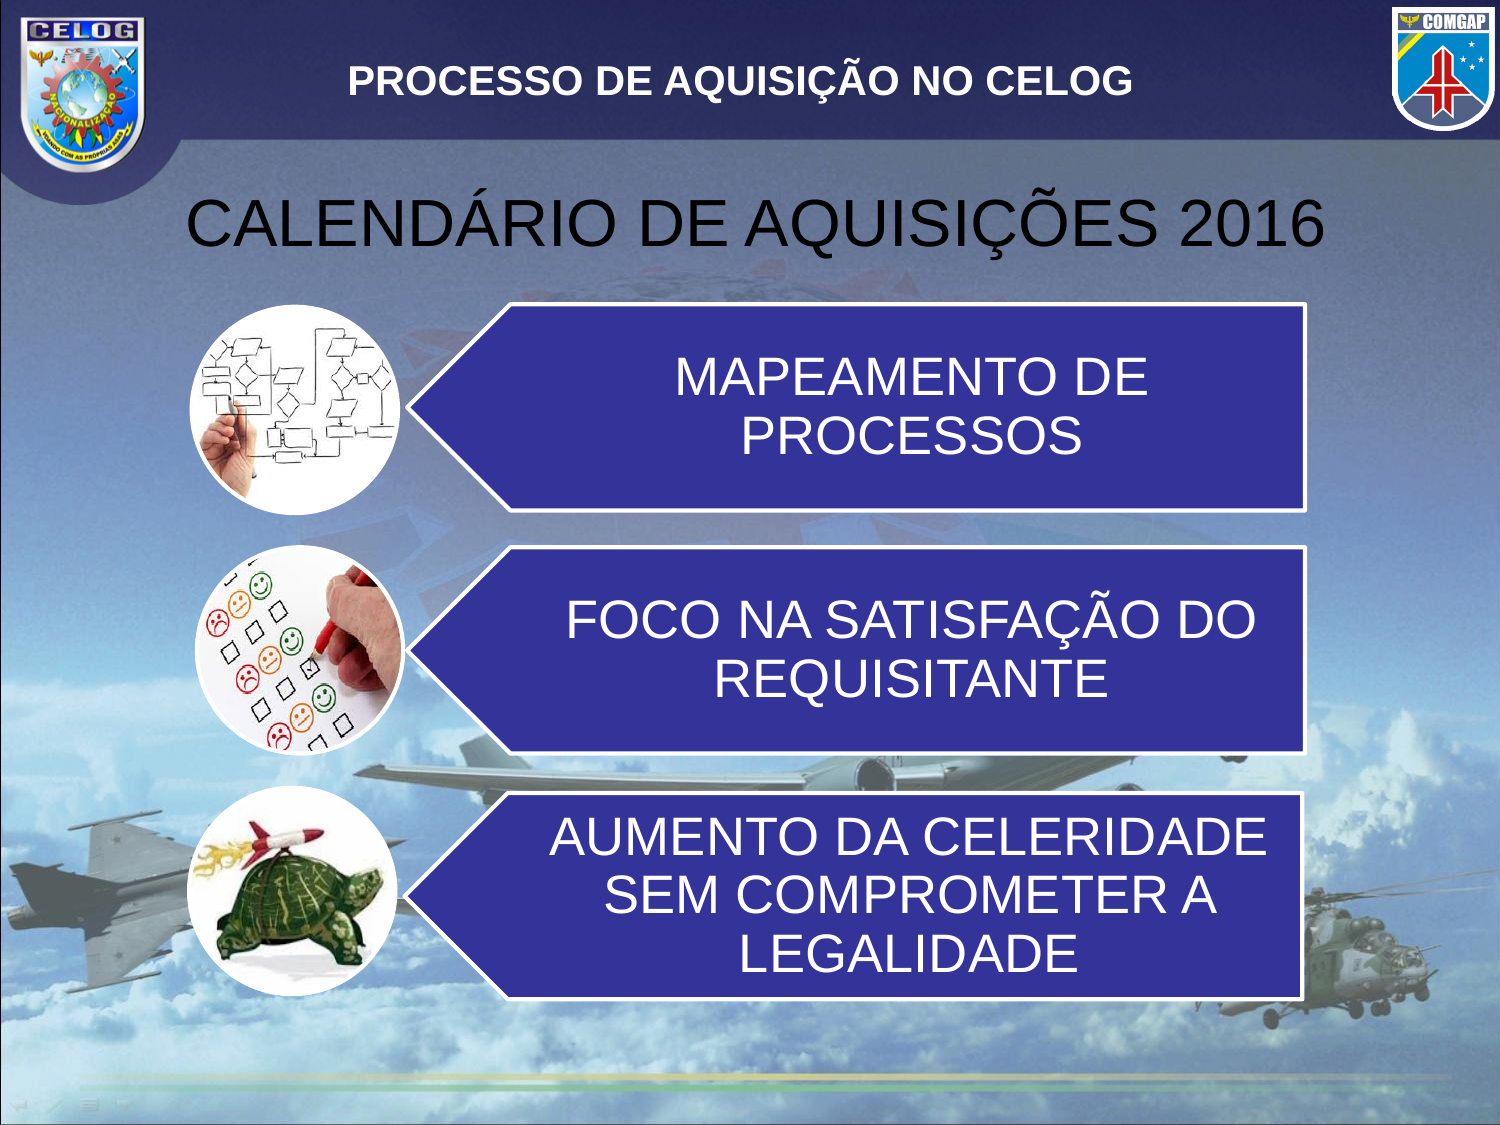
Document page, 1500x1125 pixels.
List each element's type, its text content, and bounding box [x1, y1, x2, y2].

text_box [406, 547, 1306, 754]
title PROCESSO DE AQUISIÇÃO NO CELOG [81, 20, 1400, 138]
text_box CALENDÁRIO DE AQUISIÇÕES 2016 [147, 172, 1365, 268]
picture [0, 0, 1500, 1125]
text_box [186, 785, 398, 997]
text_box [404, 792, 1303, 1000]
text_box [194, 545, 401, 756]
text_box [189, 304, 401, 516]
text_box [406, 303, 1306, 511]
